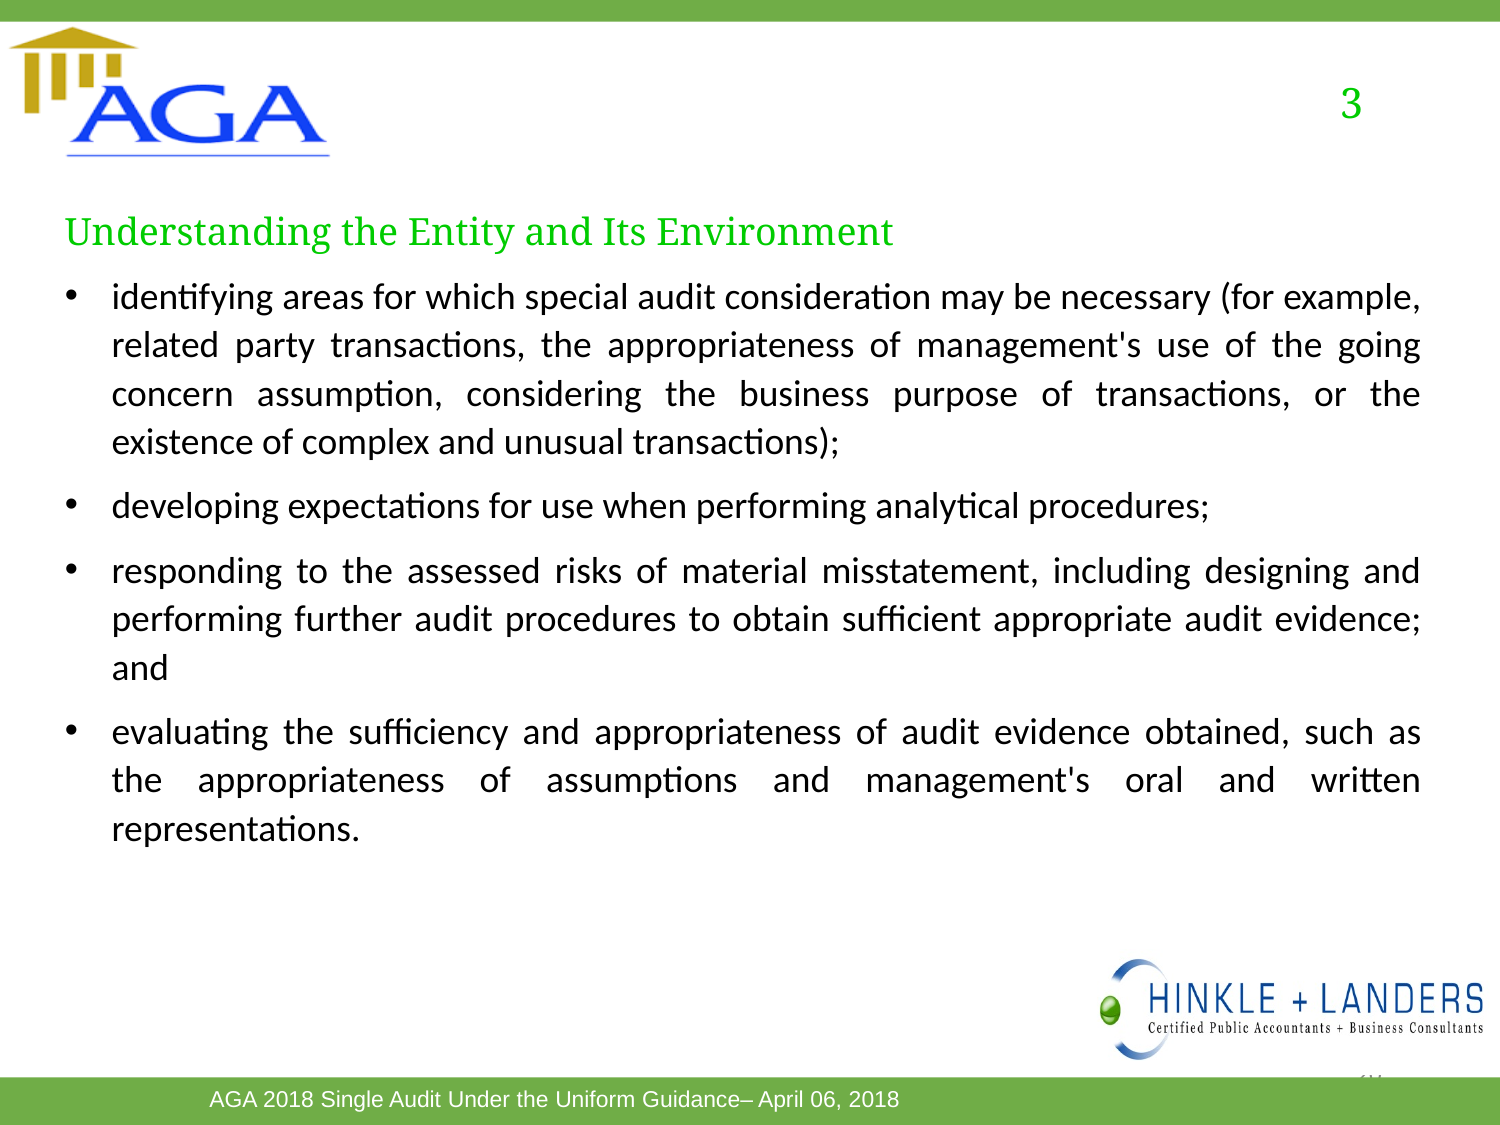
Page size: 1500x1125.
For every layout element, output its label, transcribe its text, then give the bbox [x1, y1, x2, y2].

text_box [24, 195, 1460, 257]
slide_number 20 [1059, 1042, 1397, 1103]
picture [1086, 949, 1500, 1075]
picture [0, 24, 338, 160]
text_box 3 [1325, 69, 1397, 135]
text_box Understanding the Entity and Its Environment identifying areas for which special audit consideration may be necessary (for example, related party transactions, the appropriateness of management's use of the going concern assumption, considering the business purpose of transactions, or the existence of complex and unusual transactions); developing expectations for use when performing analytical procedures; responding to the assessed risks of material misstatement, including designing and performing further audit procedures to obtain sufficient appropriate audit evidence; and evaluating the sufficiency and appropriateness of audit evidence obtained, such as the appropriateness of assumptions and management's oral and written representations. [50, 196, 1438, 921]
